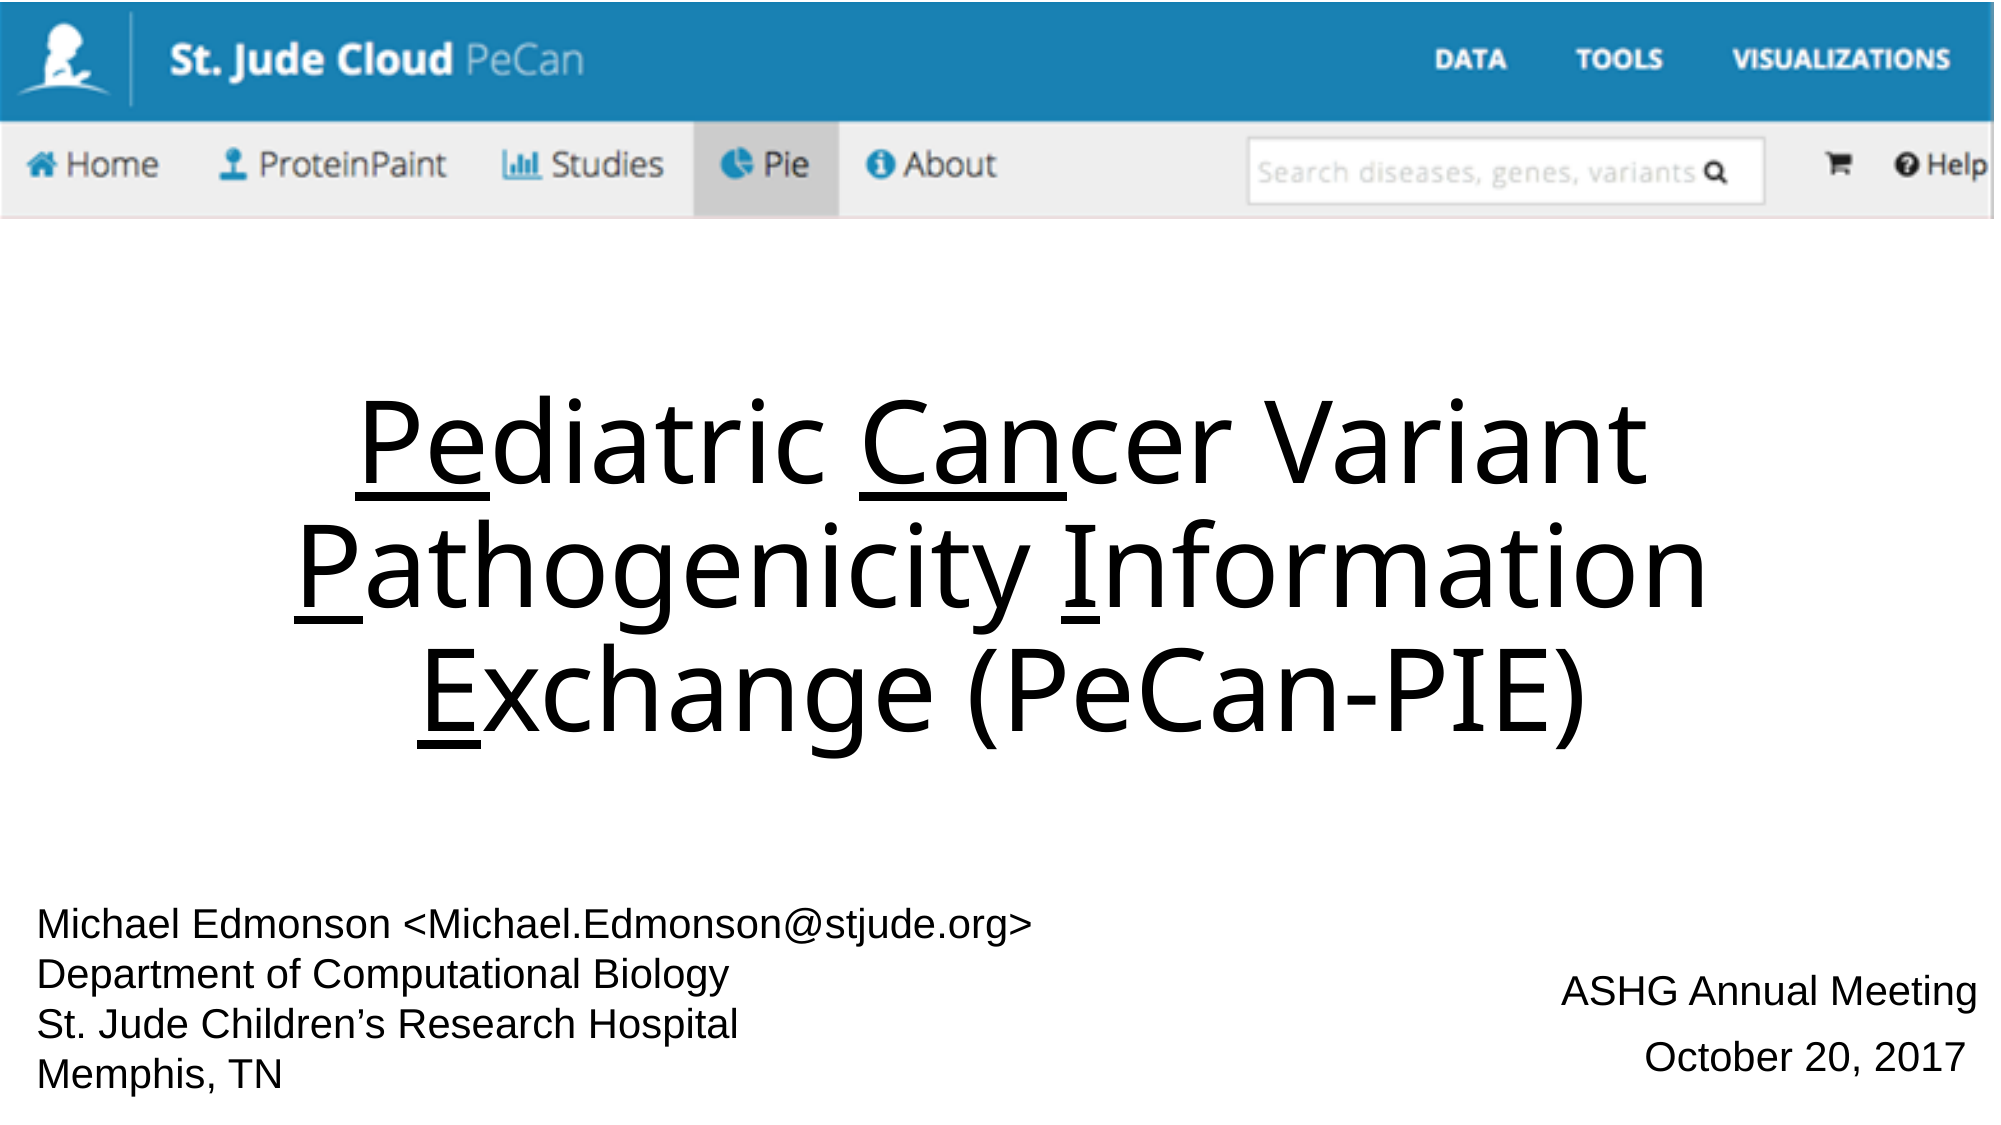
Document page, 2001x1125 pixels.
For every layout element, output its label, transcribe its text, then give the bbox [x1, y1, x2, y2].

picture [0, 1, 1994, 219]
subtitle ASHG Annual Meeting October 20, 2017 [959, 962, 1994, 1107]
text_box Michael Edmonson <Michael.Edmonson@stjude.org> Department of Computational Biology St. Jude Children’s Research Hospital Memphis, TN [21, 889, 1200, 1105]
title Pediatric Cancer Variant Pathogenicity Information Exchange (PeCan-PIE) [252, 372, 1753, 764]
